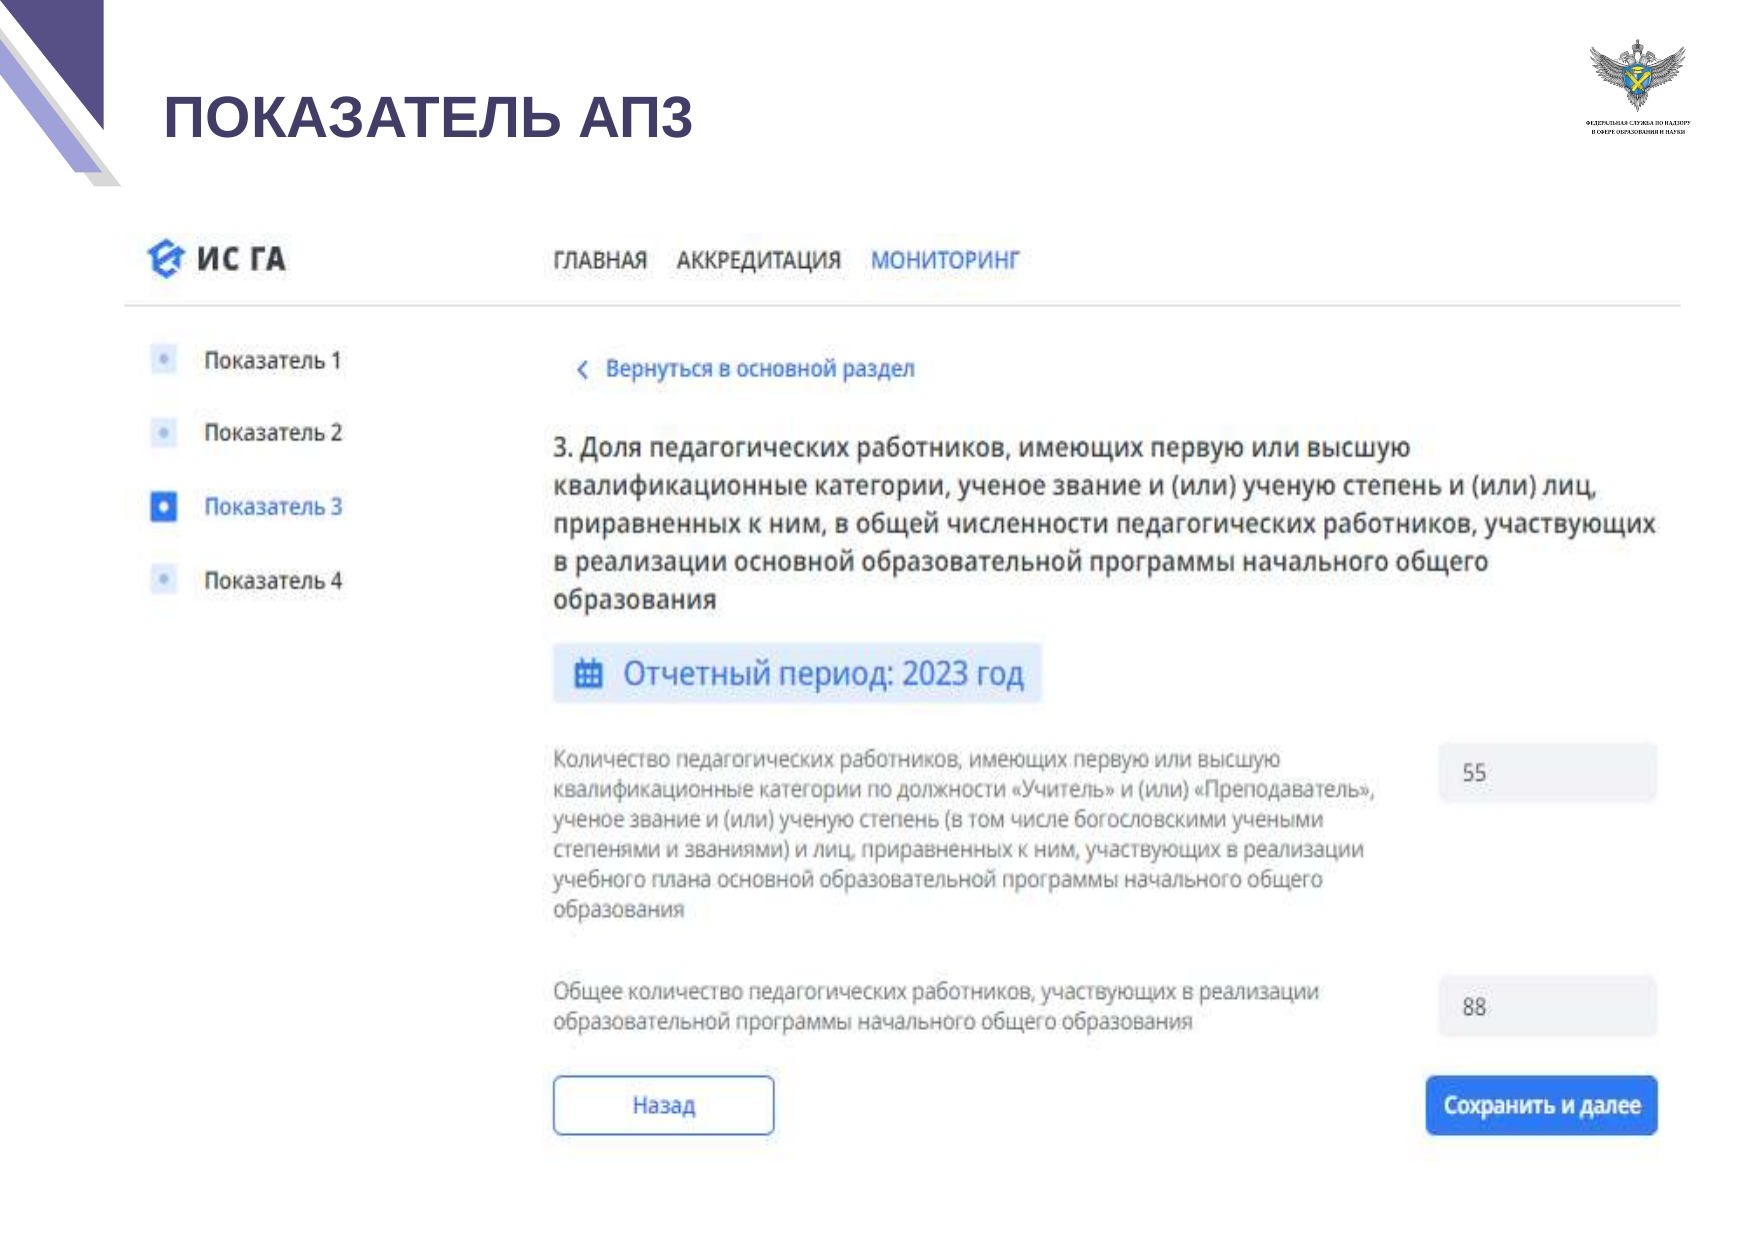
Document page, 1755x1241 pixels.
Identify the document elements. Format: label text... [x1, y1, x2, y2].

text_box [124, 233, 1681, 1166]
text_box [1586, 39, 1691, 134]
title ПОКАЗАТЕЛЬ АП3 [161, 76, 702, 233]
